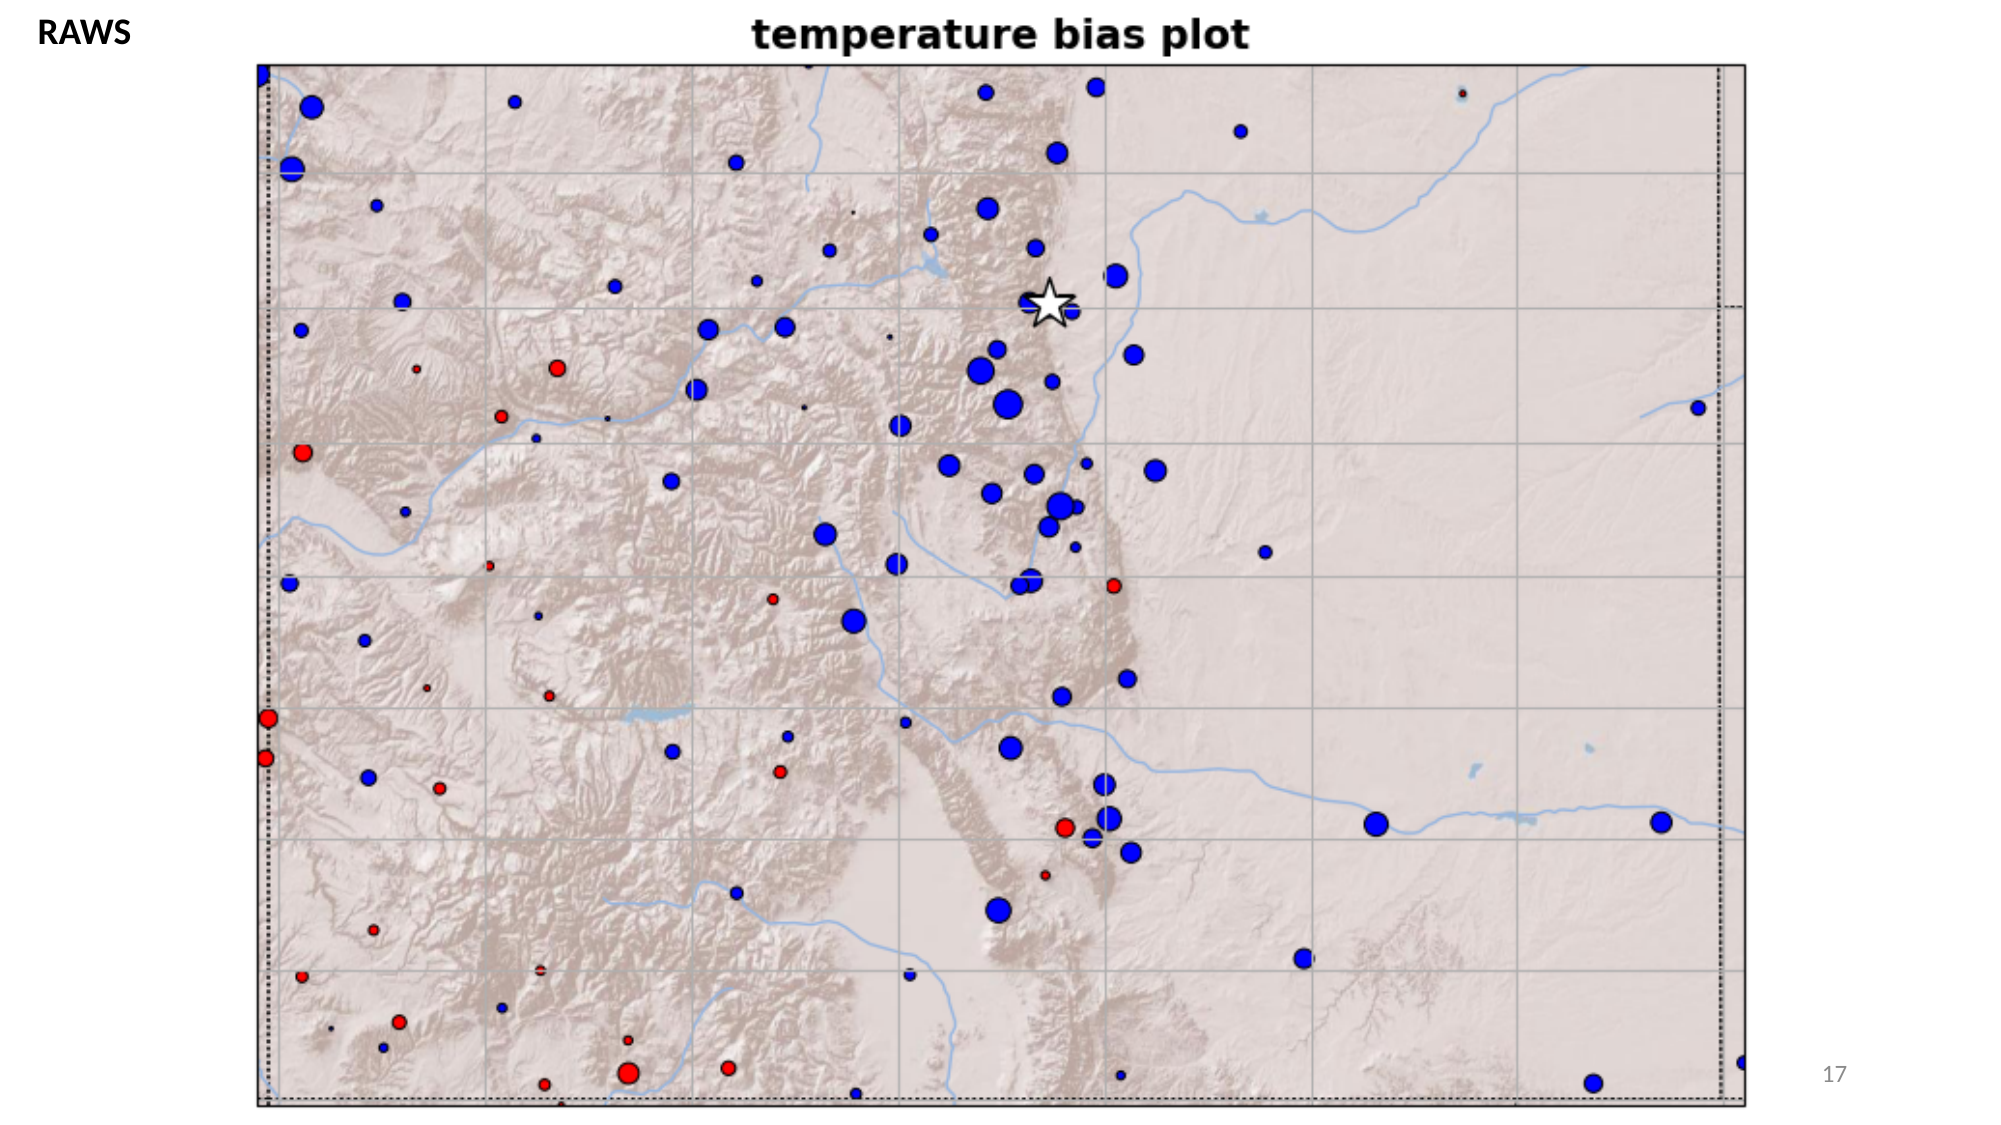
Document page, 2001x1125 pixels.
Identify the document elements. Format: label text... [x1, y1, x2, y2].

picture [238, 0, 1762, 1125]
text_box RAWS [22, 0, 147, 60]
slide_number 17 [1762, 1042, 1863, 1103]
